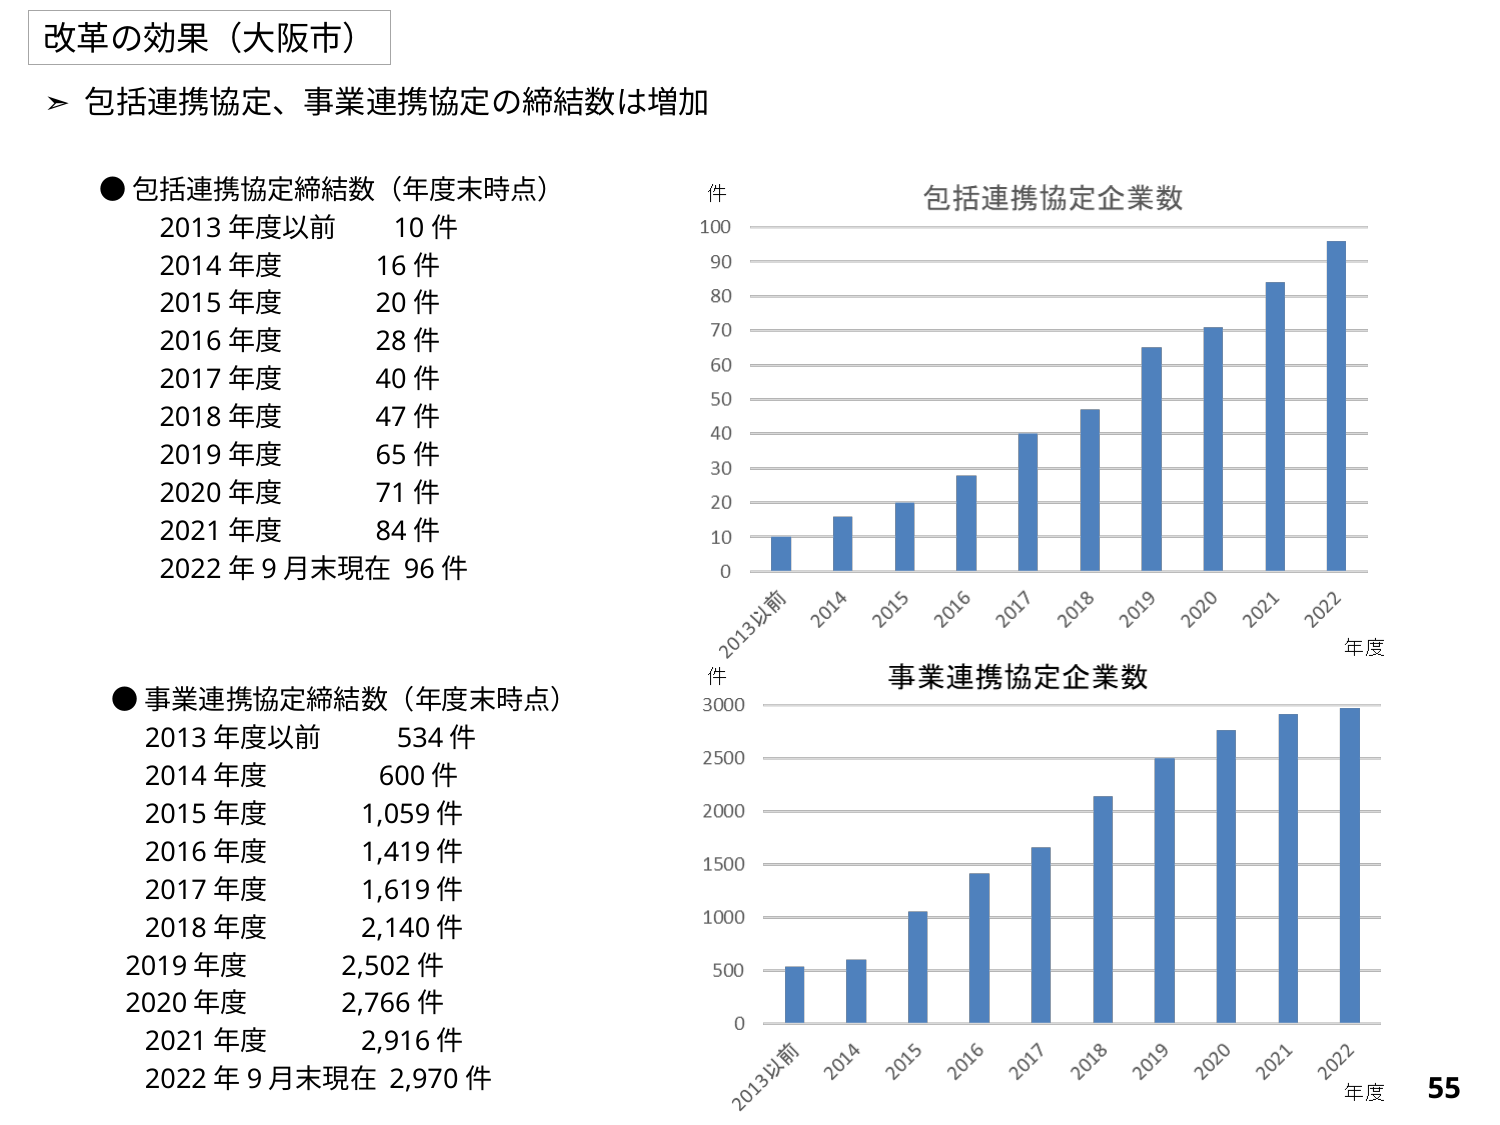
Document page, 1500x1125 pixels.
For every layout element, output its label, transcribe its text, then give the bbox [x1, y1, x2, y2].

text_box ●包括連携協定締結数（年度末時点） 2013年度以前 10件 2014年度 16件 2015年度 20件 2016年度 28件 2017年度 40件 2018年度 47件 2019年度 65件 2020年度 71件 2021年度 84件 2022年9月末現在 96件 [84, 164, 665, 591]
text_box 566 [1414, 1059, 1477, 1120]
text_box ●事業連携協定締結数（年度末時点） 2013年度以前 534件 2014年度 600件 2015年度 1,059件 2016年度 1,419件 2017年度 1,619件 2018年度 2,140件 2019年度 2,502件 2020年度 2,766件 2021年度 2,916件 2022年9月末現在 2,970件 [96, 674, 600, 1125]
picture [666, 164, 1410, 1125]
text_box ➣ 包括連携協定、事業連携協定の締結数は増加 [29, 75, 1445, 128]
text_box 改革の効果（大阪市） [28, 10, 391, 65]
